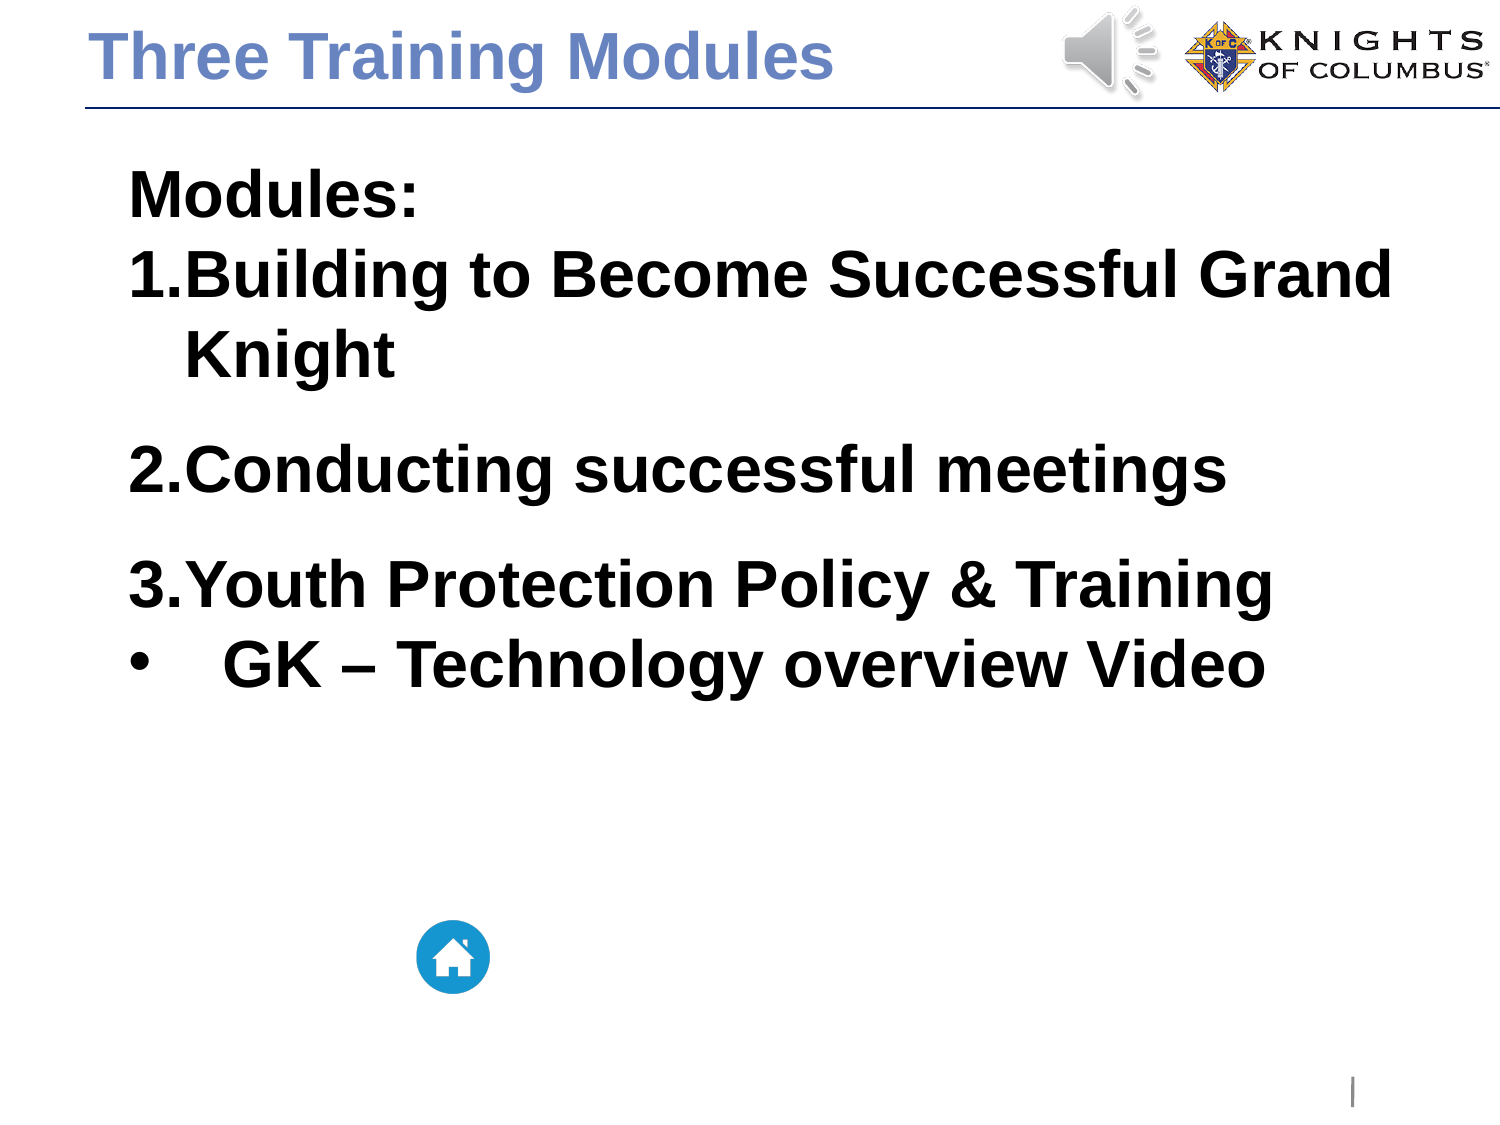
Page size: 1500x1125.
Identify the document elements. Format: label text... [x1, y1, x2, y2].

title Three Training Modules [73, 29, 1057, 97]
picture [416, 919, 491, 994]
picture [1178, 17, 1500, 101]
picture [1062, 3, 1163, 105]
text_box Modules: Building to Become Successful Grand Knight Conducting successful meetings Youth Protection Policy & Training GK – Technology overview Video [113, 143, 1459, 709]
